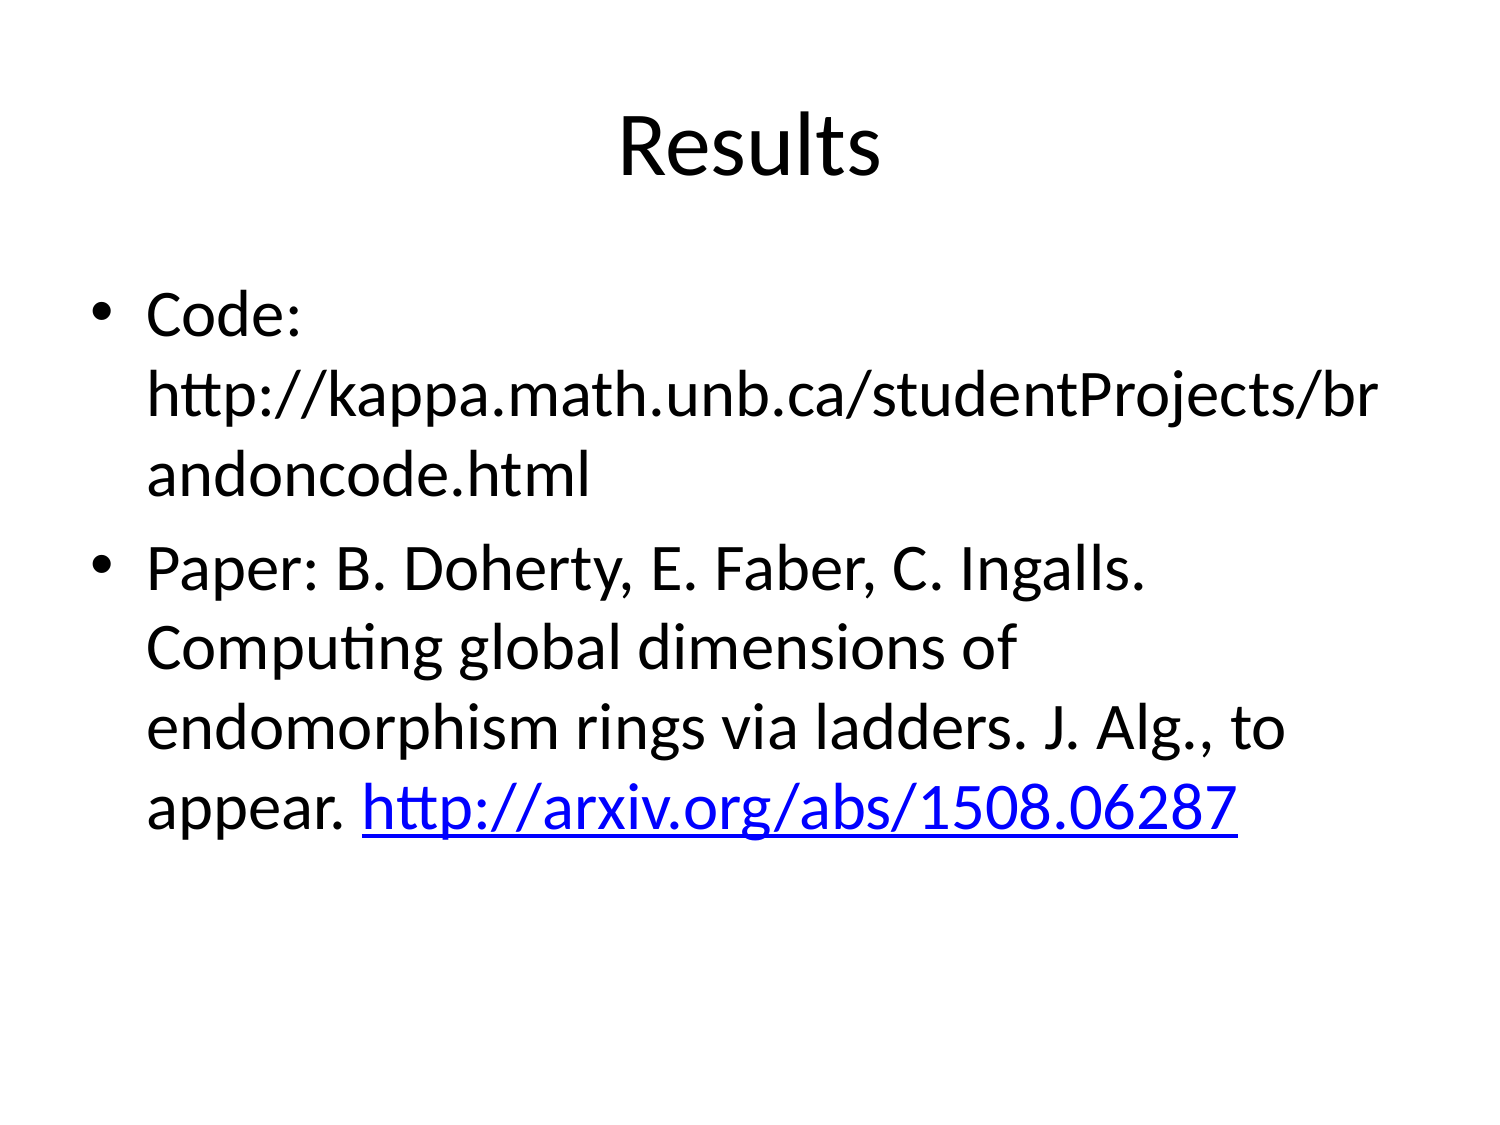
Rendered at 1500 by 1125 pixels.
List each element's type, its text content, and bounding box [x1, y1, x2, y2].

title Results [75, 45, 1425, 233]
list Code: http://kappa.math.unb.ca/studentProjects/brandoncode.html Paper: B. Doherty, E. Faber, C. Ingalls. Computing global dimensions of endomorphism rings via ladders. J. Alg., to appear. http://arxiv.org/abs/1508.06287 [75, 262, 1425, 1005]
